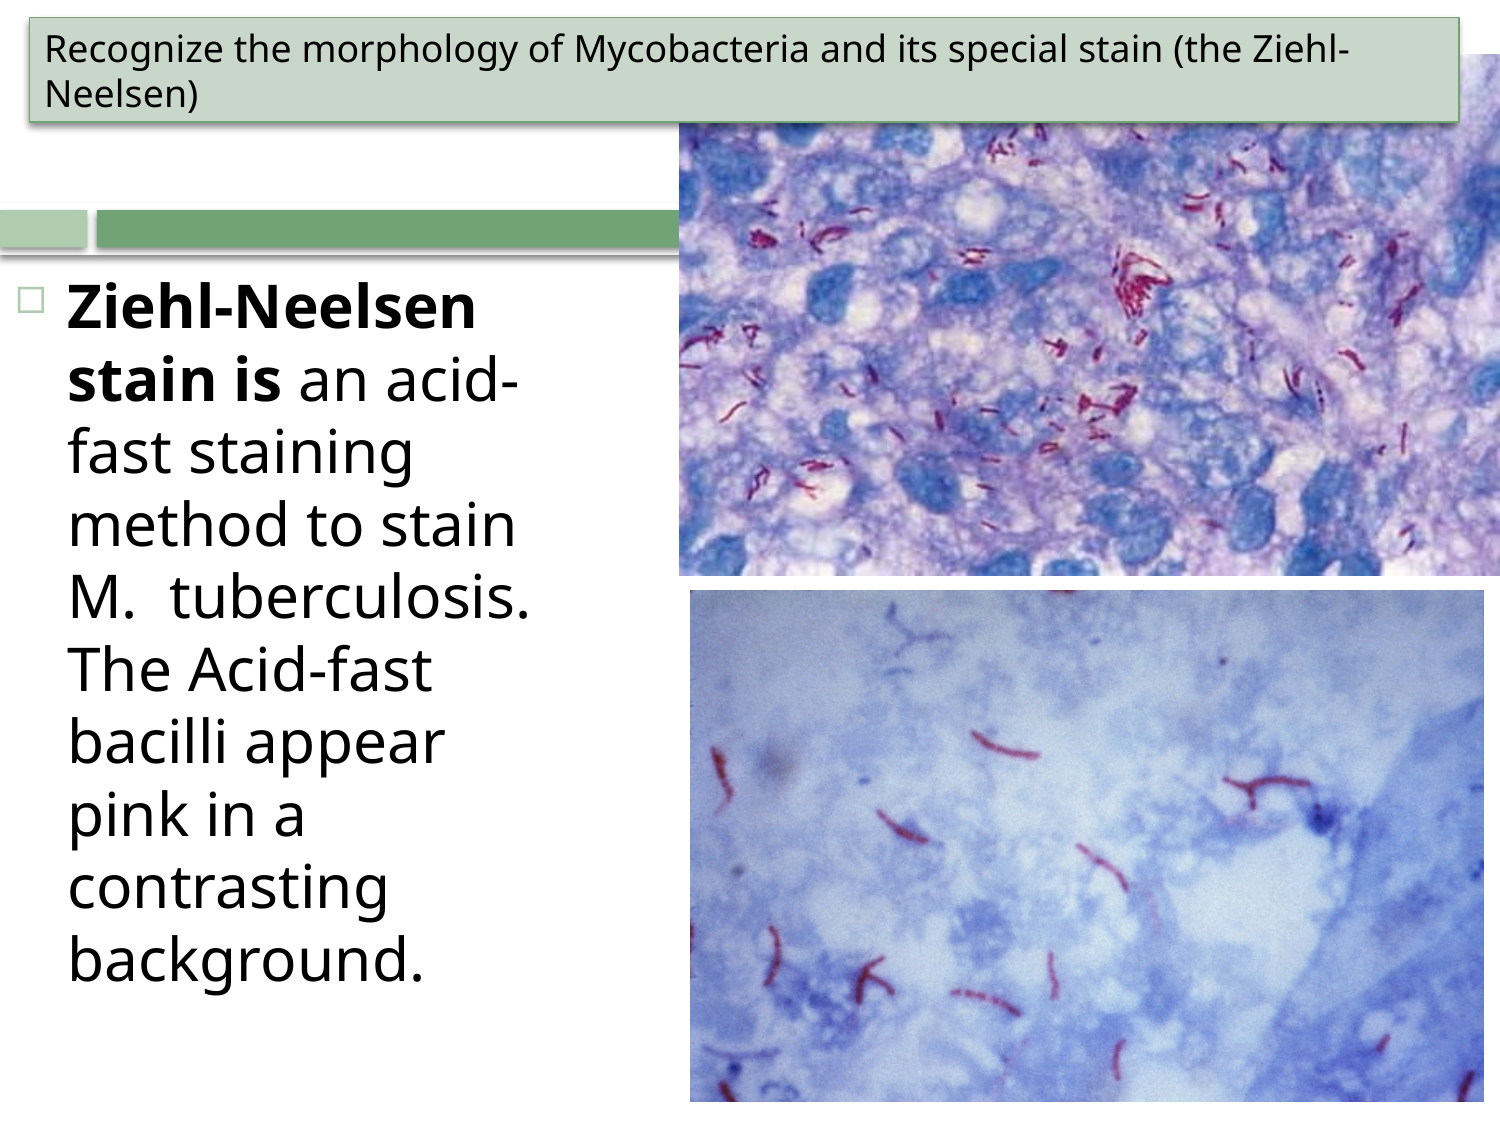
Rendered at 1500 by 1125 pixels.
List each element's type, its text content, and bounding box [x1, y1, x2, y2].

text_box Recognize the morphology of Mycobacteria and its special stain (the Ziehl-Neelsen) [29, 17, 1460, 123]
picture [678, 54, 1500, 576]
picture [690, 589, 1485, 1102]
list Ziehl-Neelsen stain is an acid-fast staining method to stain M. tuberculosis. The Acid-fast bacilli appear pink in a contrasting background. [0, 260, 597, 1011]
